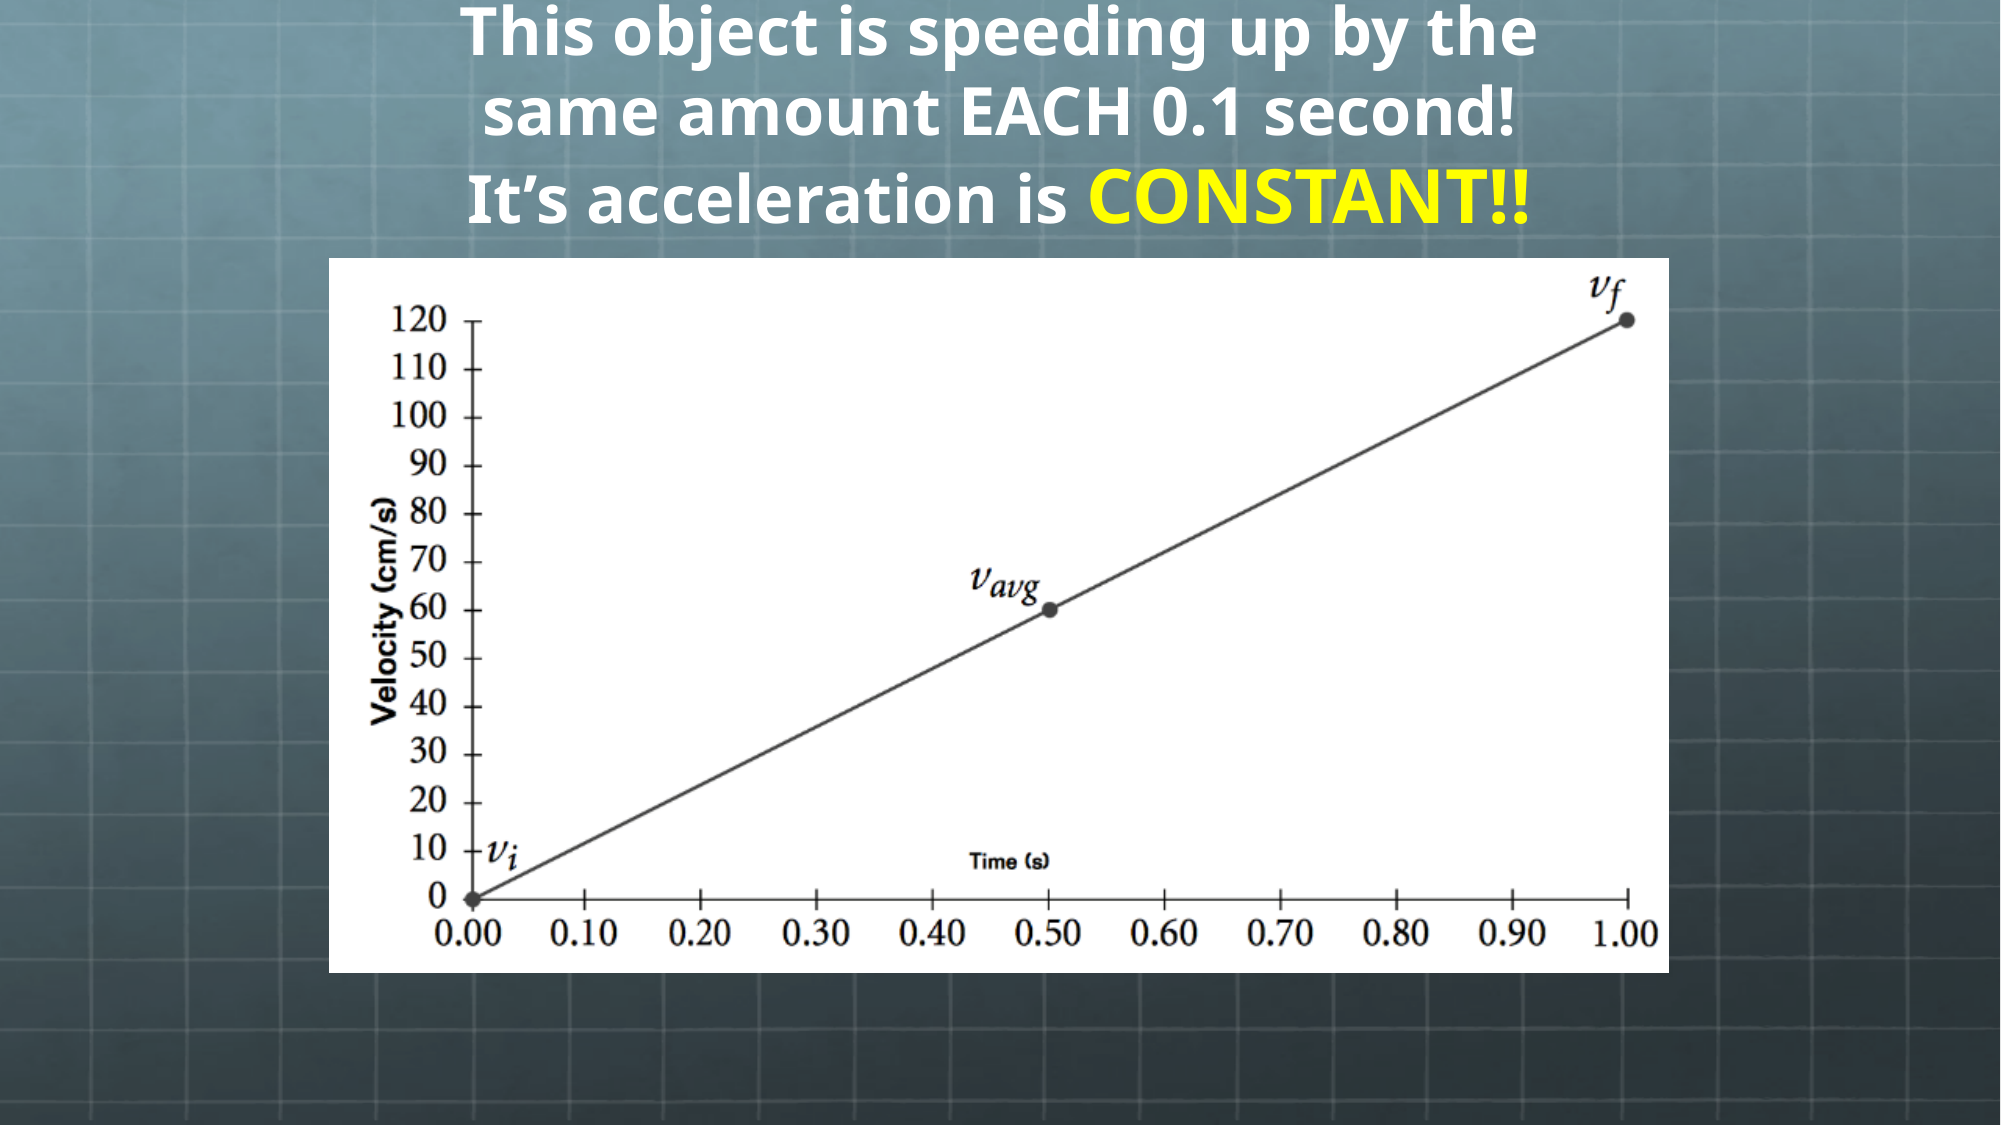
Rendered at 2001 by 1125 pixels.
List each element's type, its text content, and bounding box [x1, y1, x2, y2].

picture [0, 0, 2000, 1125]
title This object is speeding up by the same amount EACH 0.1 second! It’s acceleration is CONSTANT!! [377, 0, 1622, 234]
